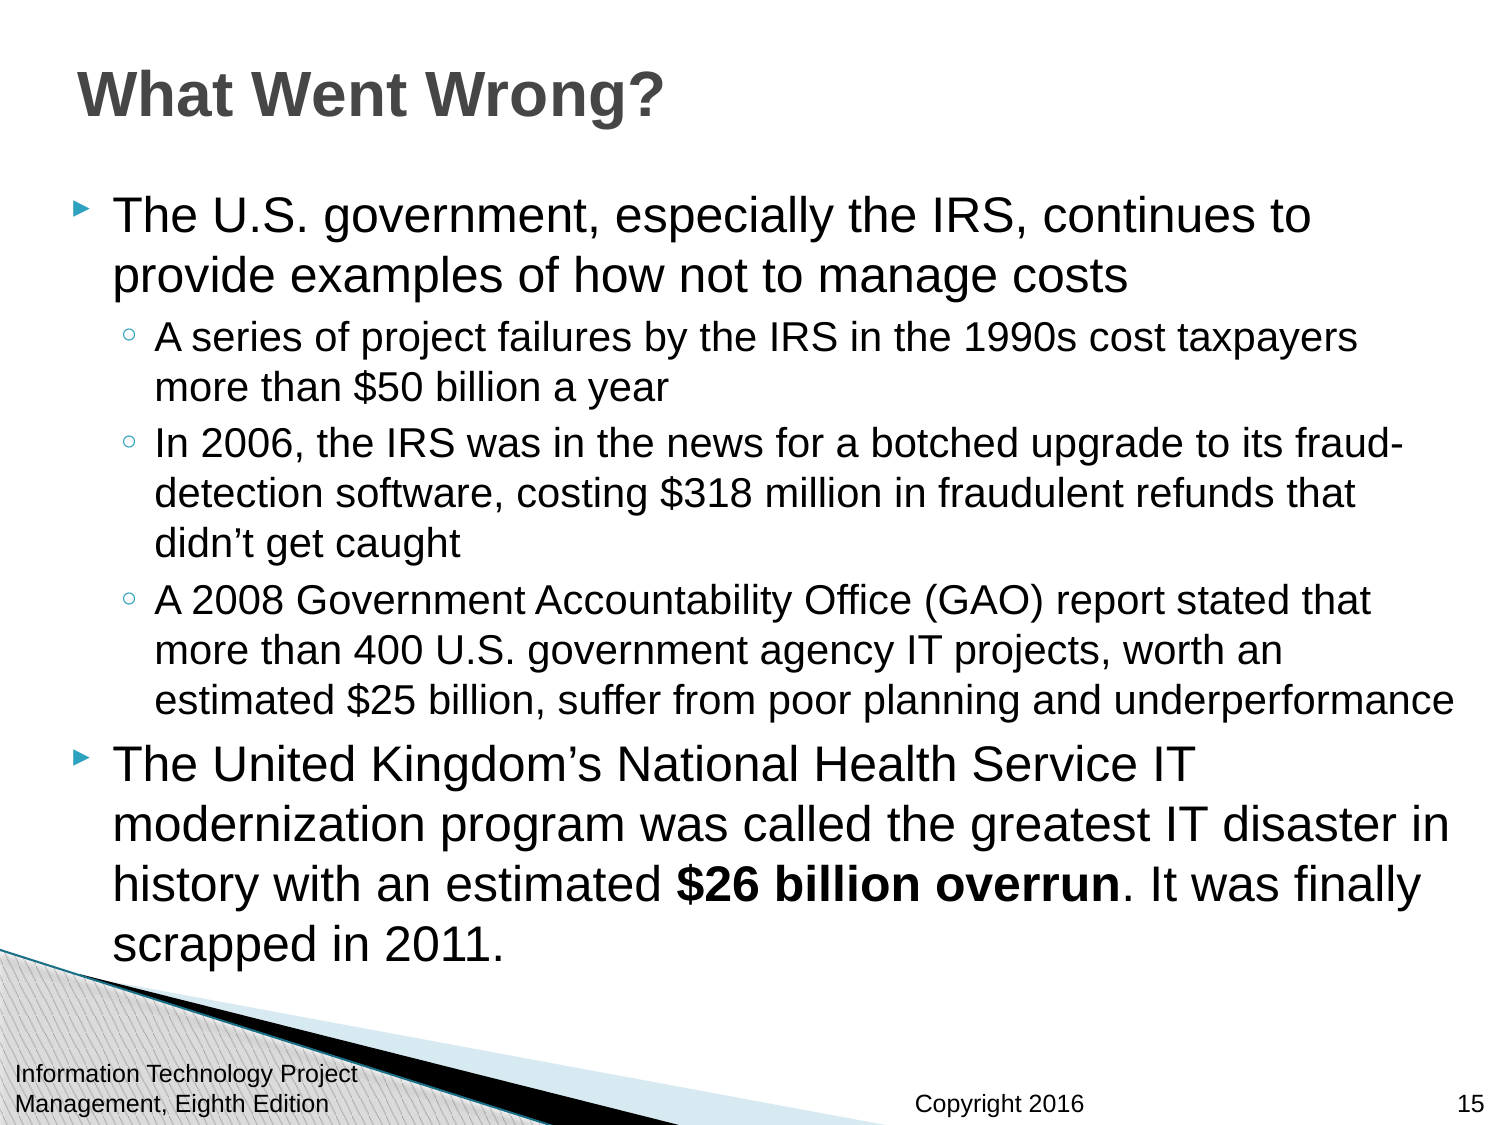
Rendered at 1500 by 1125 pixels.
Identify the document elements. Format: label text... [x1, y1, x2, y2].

list The U.S. government, especially the IRS, continues to provide examples of how not to manage costs A series of project failures by the IRS in the 1990s cost taxpayers more than $50 billion a year In 2006, the IRS was in the news for a botched upgrade to its fraud-detection software, costing $318 million in fraudulent refunds that didn’t get caught A 2008 Government Accountability Office (GAO) report stated that more than 400 U.S. government agency IT projects, worth an estimated $25 billion, suffer from poor planning and underperformance The United Kingdom’s National Health Service IT modernization program was called the greatest IT disaster in history with an estimated $26 billion overrun. It was finally scrapped in 2011. [37, 174, 1475, 925]
footer Information Technology Project Management, Eighth Edition [0, 1065, 425, 1125]
title What Went Wrong? [62, 45, 1425, 138]
slide_number 15 [1408, 1065, 1500, 1125]
